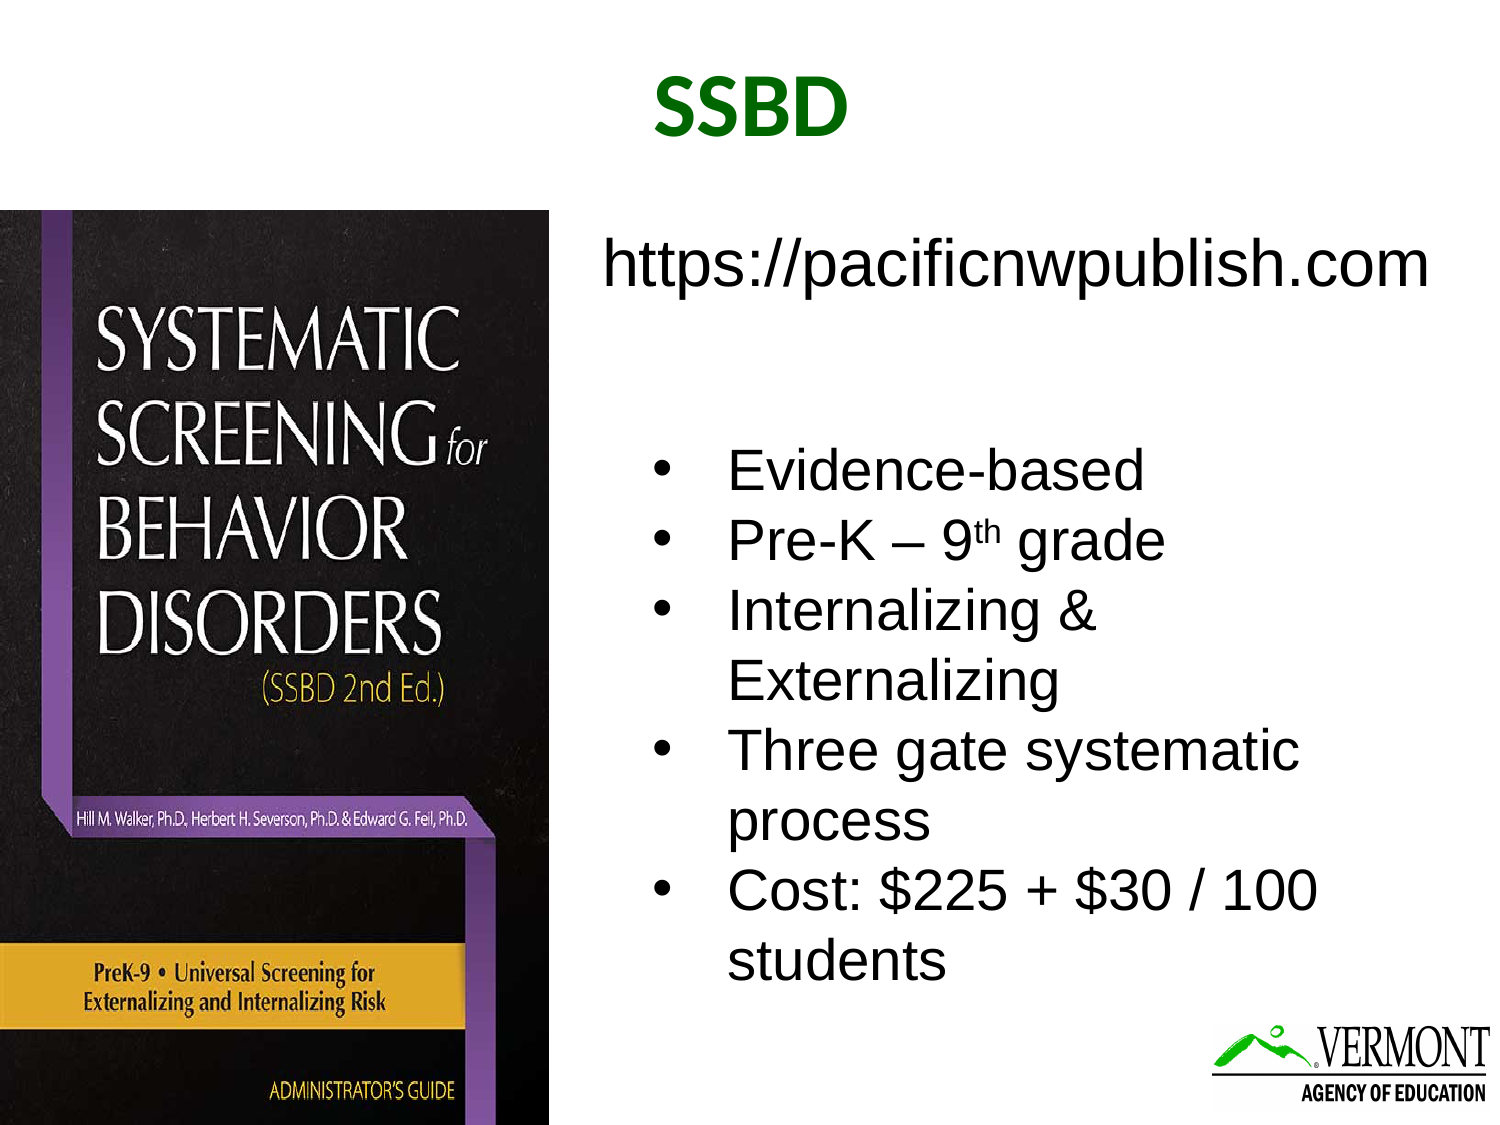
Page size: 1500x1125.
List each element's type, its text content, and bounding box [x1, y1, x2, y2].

text_box _ [600, 218, 1021, 284]
text_box Evidence-based Pre-K – 9th grade Internalizing & Externalizing Three gate systematic process Cost: $225 + $30 / 100 students [637, 424, 1393, 1000]
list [0, 210, 549, 1125]
text_box https://pacificnwpublish.com [587, 212, 1500, 308]
text_box SSBD [112, 37, 1391, 288]
picture [1212, 1025, 1490, 1114]
